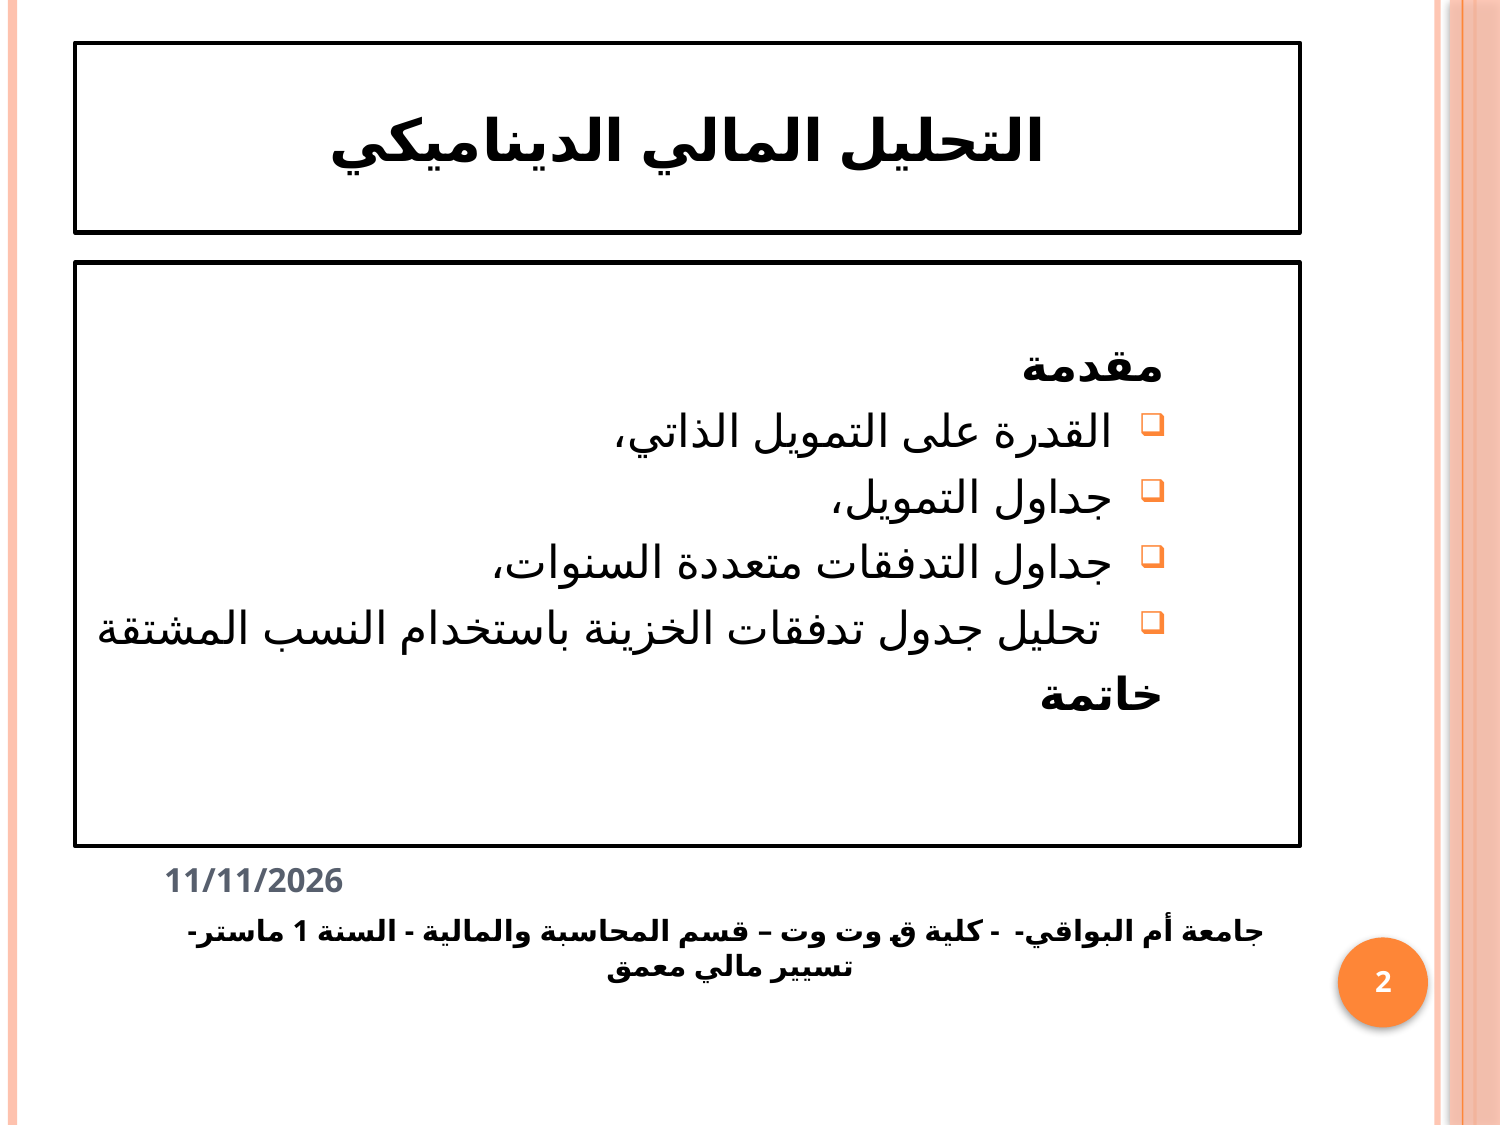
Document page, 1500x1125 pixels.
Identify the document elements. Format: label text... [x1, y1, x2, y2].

list مقدمة القدرة على التمويل الذاتي، جداول التمويل، جداول التدفقات متعددة السنوات، تحليل جدول تدفقات الخزينة باستخدام النسب المشتقة خاتمة [73, 260, 1302, 848]
footer جامعة أم البواقي- - كلية ق وت وت – قسم المحاسبة والمالية - السنة 1 ماستر- تسيير مالي معمق [171, 893, 1282, 1001]
title التحليل المالي الديناميكي [73, 41, 1302, 235]
slide_number 2 [1333, 940, 1434, 1027]
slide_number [88, 846, 420, 917]
